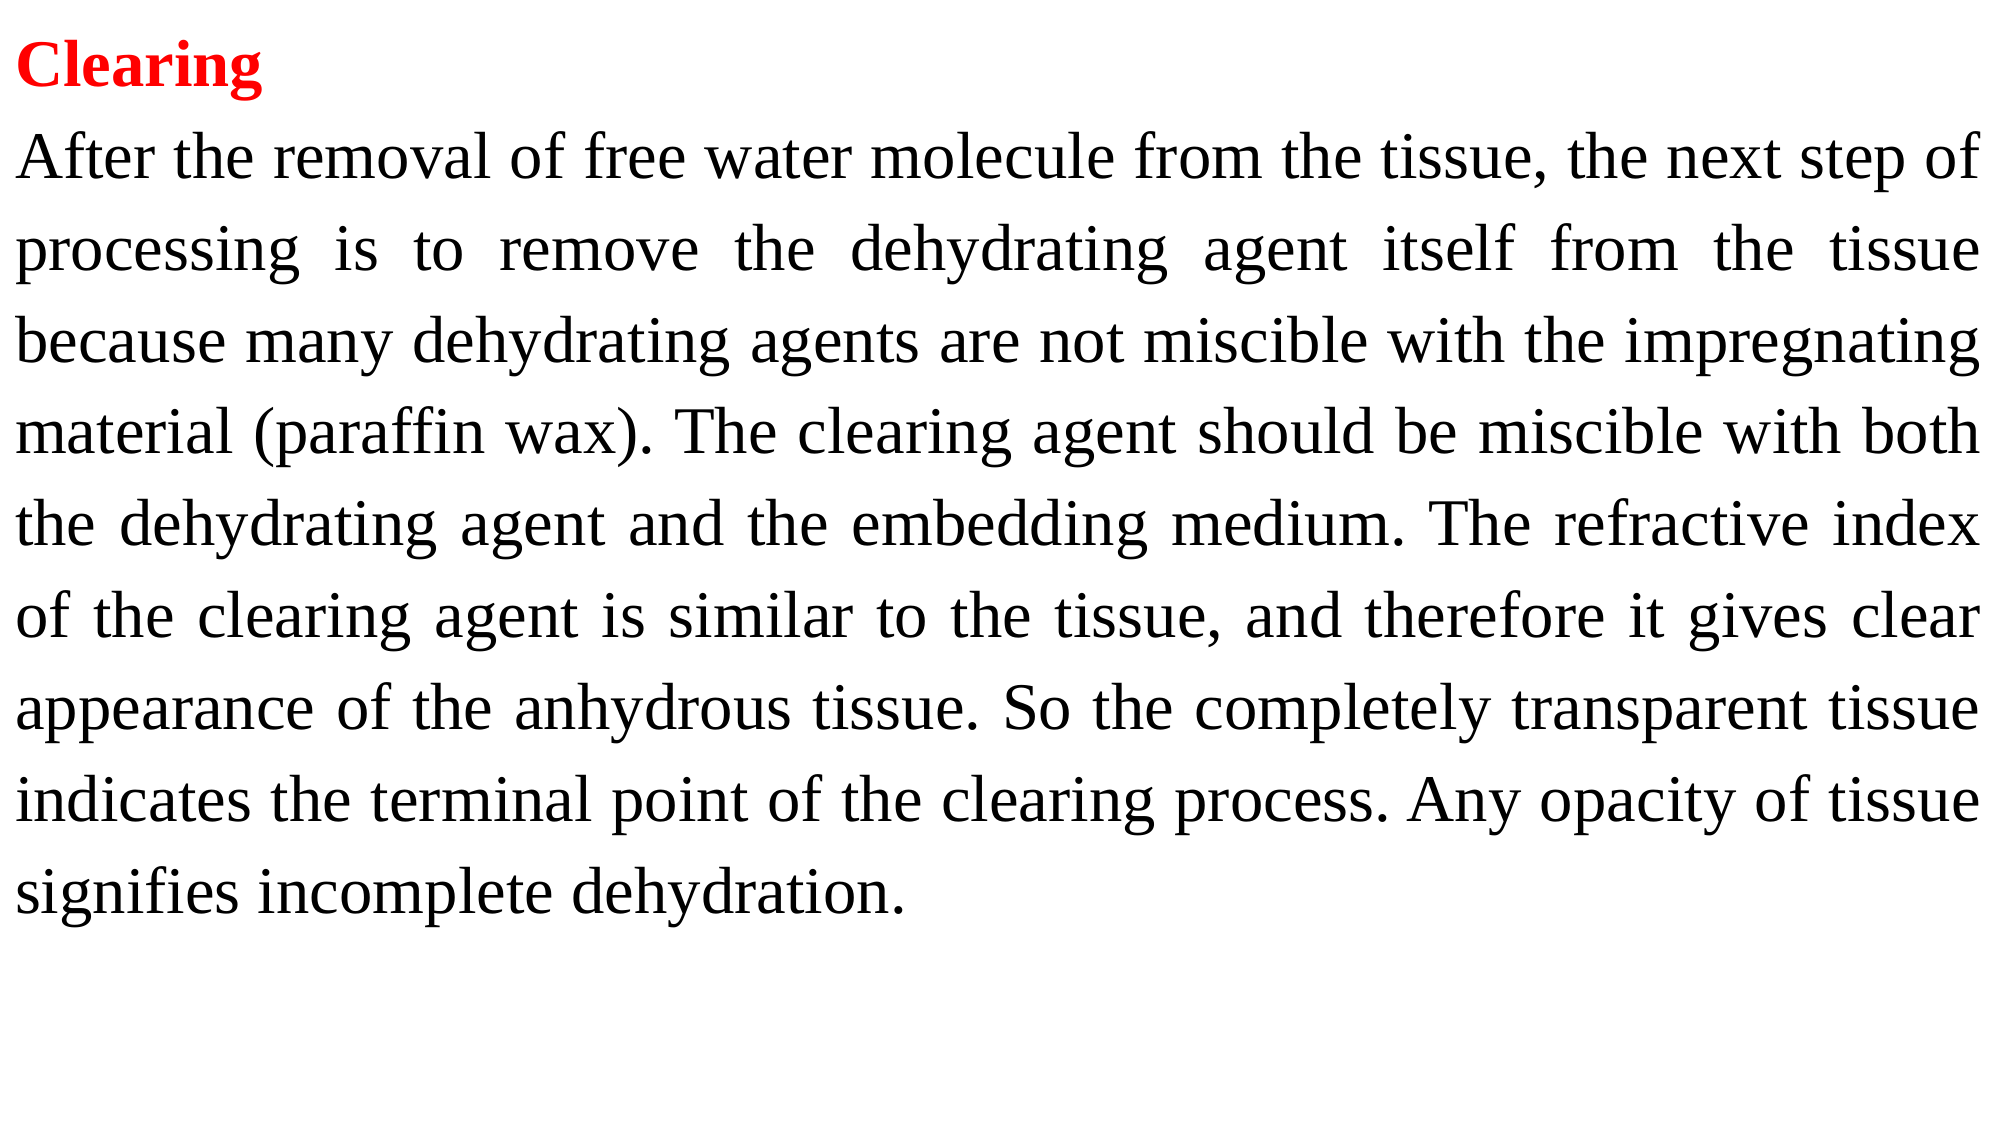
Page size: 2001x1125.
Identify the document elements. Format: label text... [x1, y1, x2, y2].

list Clearing After the removal of free water molecule from the tissue, the next step of processing is to remove the dehydrating agent itself from the tissue because many dehydrating agents are not miscible with the impregnating material (paraffin wax). The clearing agent should be miscible with both the dehydrating agent and the embedding medium. The refractive index of the clearing agent is similar to the tissue, and therefore it gives clear appearance of the anhydrous tissue. So the completely transparent tissue indicates the terminal point of the clearing process. Any opacity of tissue signifies incomplete dehydration. [0, 0, 2000, 1125]
